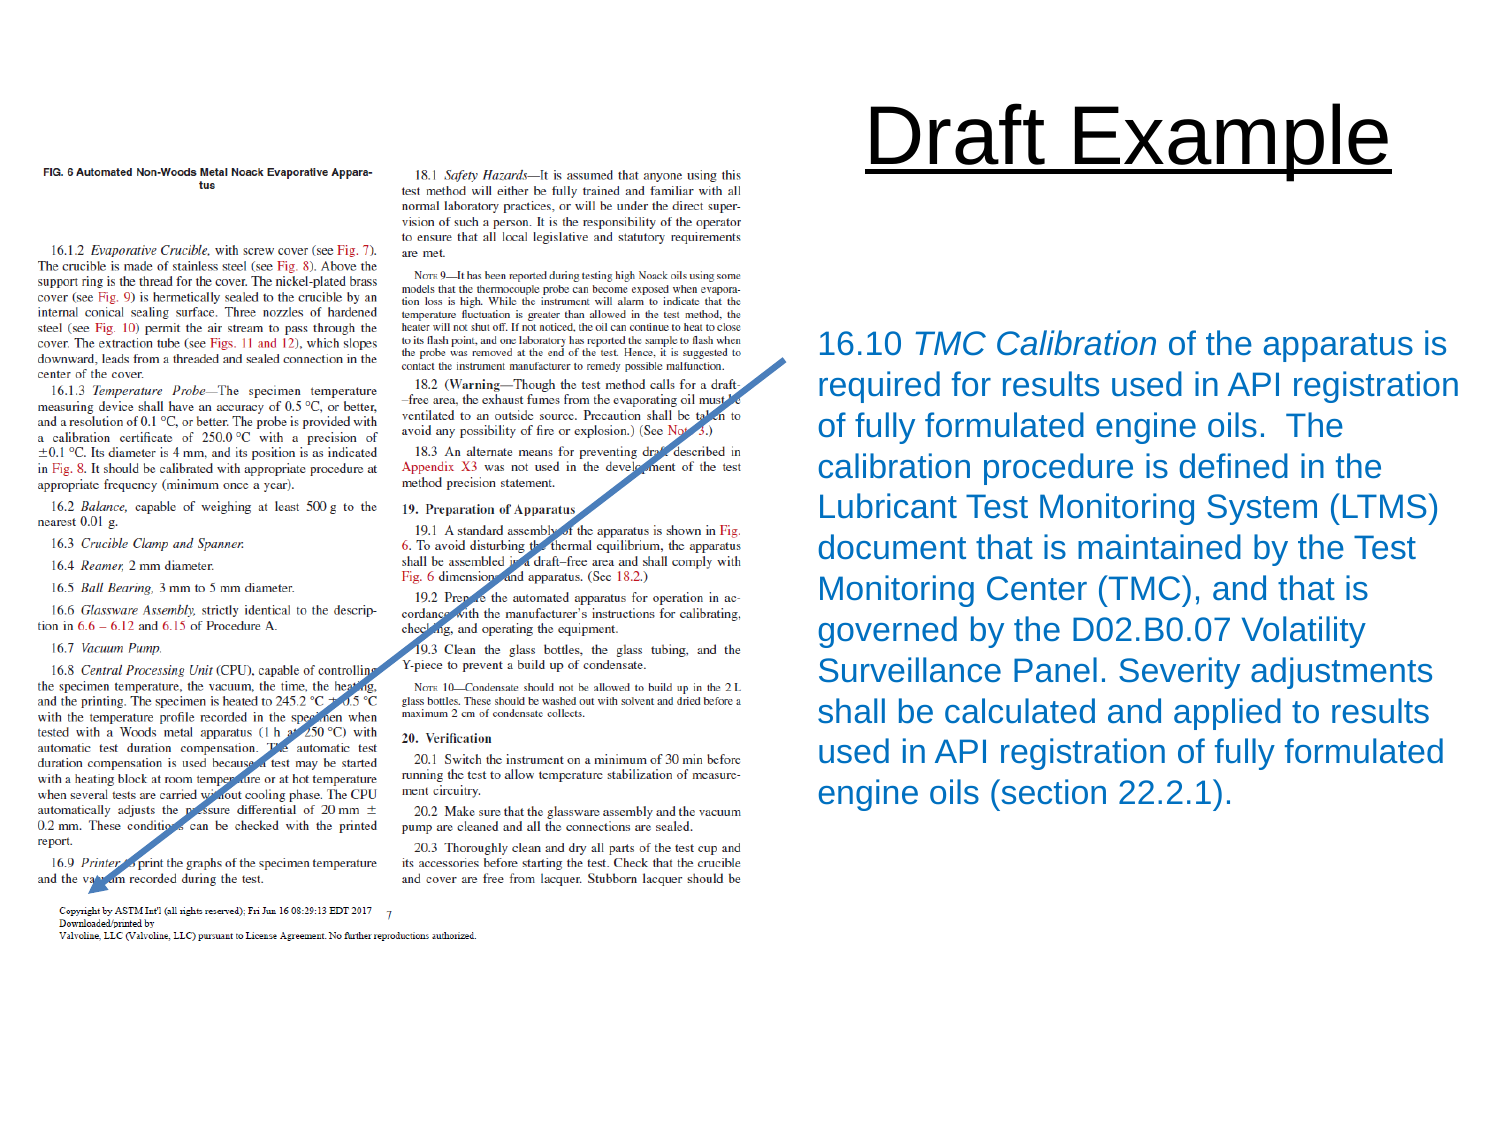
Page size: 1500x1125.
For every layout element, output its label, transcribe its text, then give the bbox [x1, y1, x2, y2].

title Draft Example [849, 37, 1450, 225]
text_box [87, 359, 785, 895]
picture [0, 163, 778, 950]
list 16.10 TMC Calibration of the apparatus is required for results used in API registration of fully formulated engine oils. The calibration procedure is defined in the Lubricant Test Monitoring System (LTMS) document that is maintained by the Test Monitoring Center (TMC), and that is governed by the D02.B0.07 Volatility Surveillance Panel. Severity adjustments shall be calculated and applied to results used in API registration of fully formulated engine oils (section 22.2.1). [802, 314, 1478, 850]
